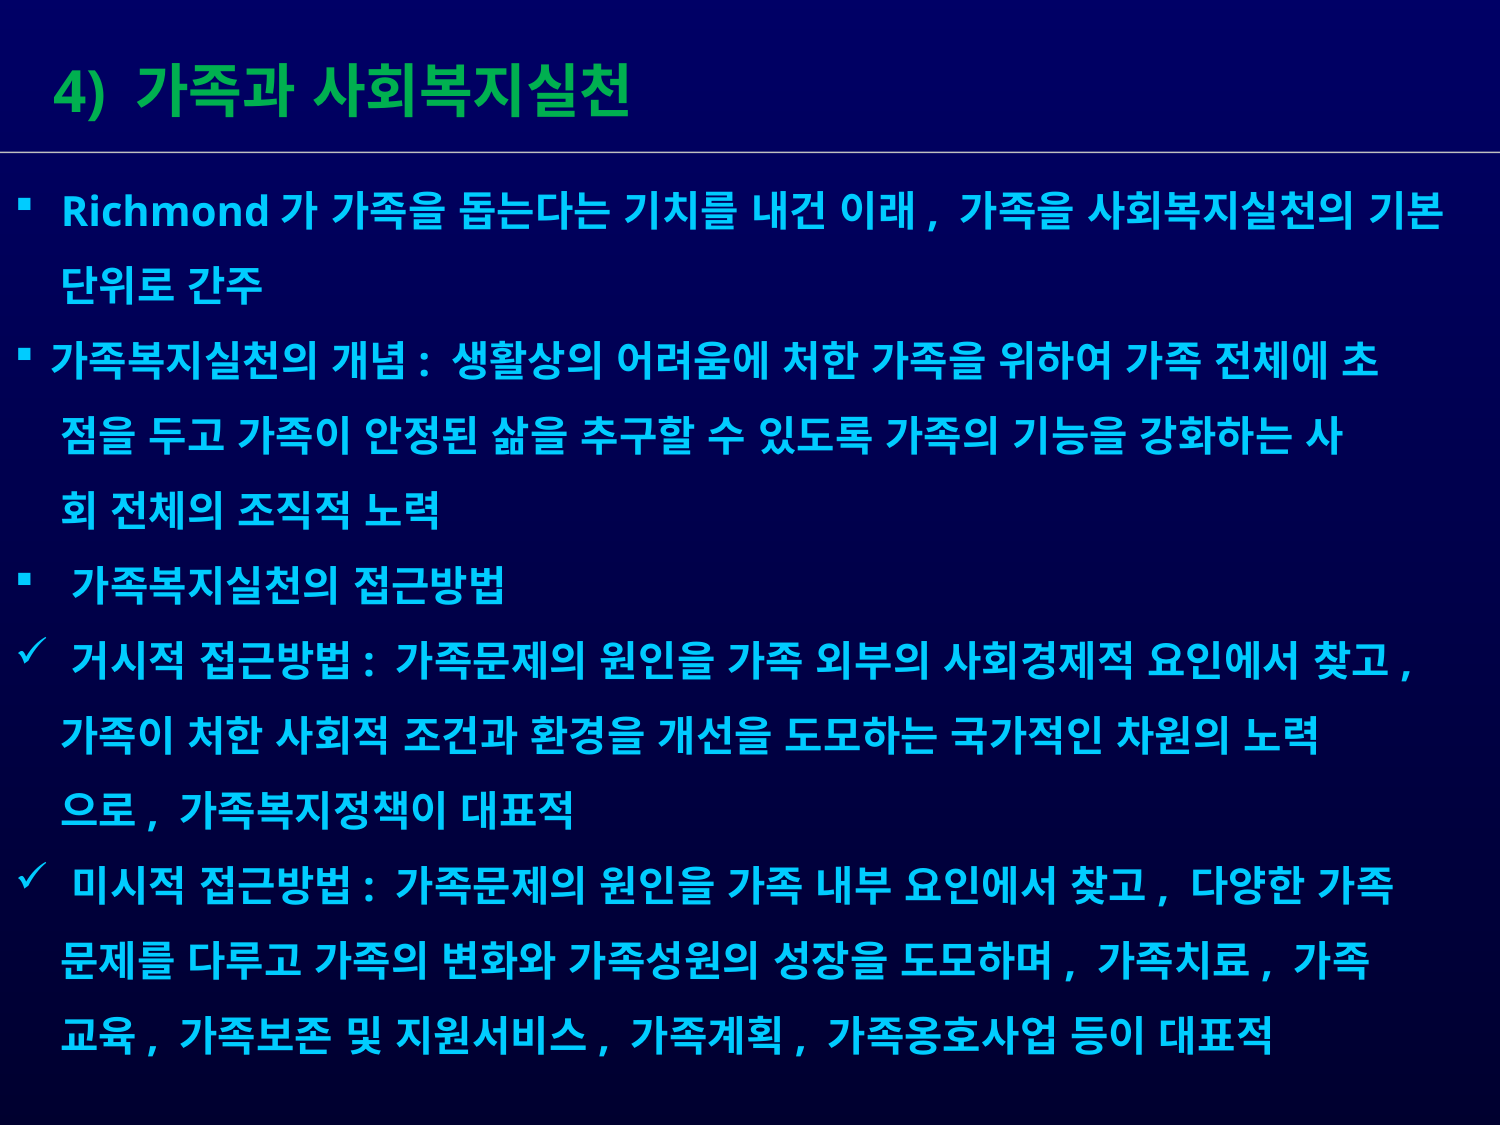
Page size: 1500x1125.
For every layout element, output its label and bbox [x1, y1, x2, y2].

text_box [0, 46, 1500, 1125]
